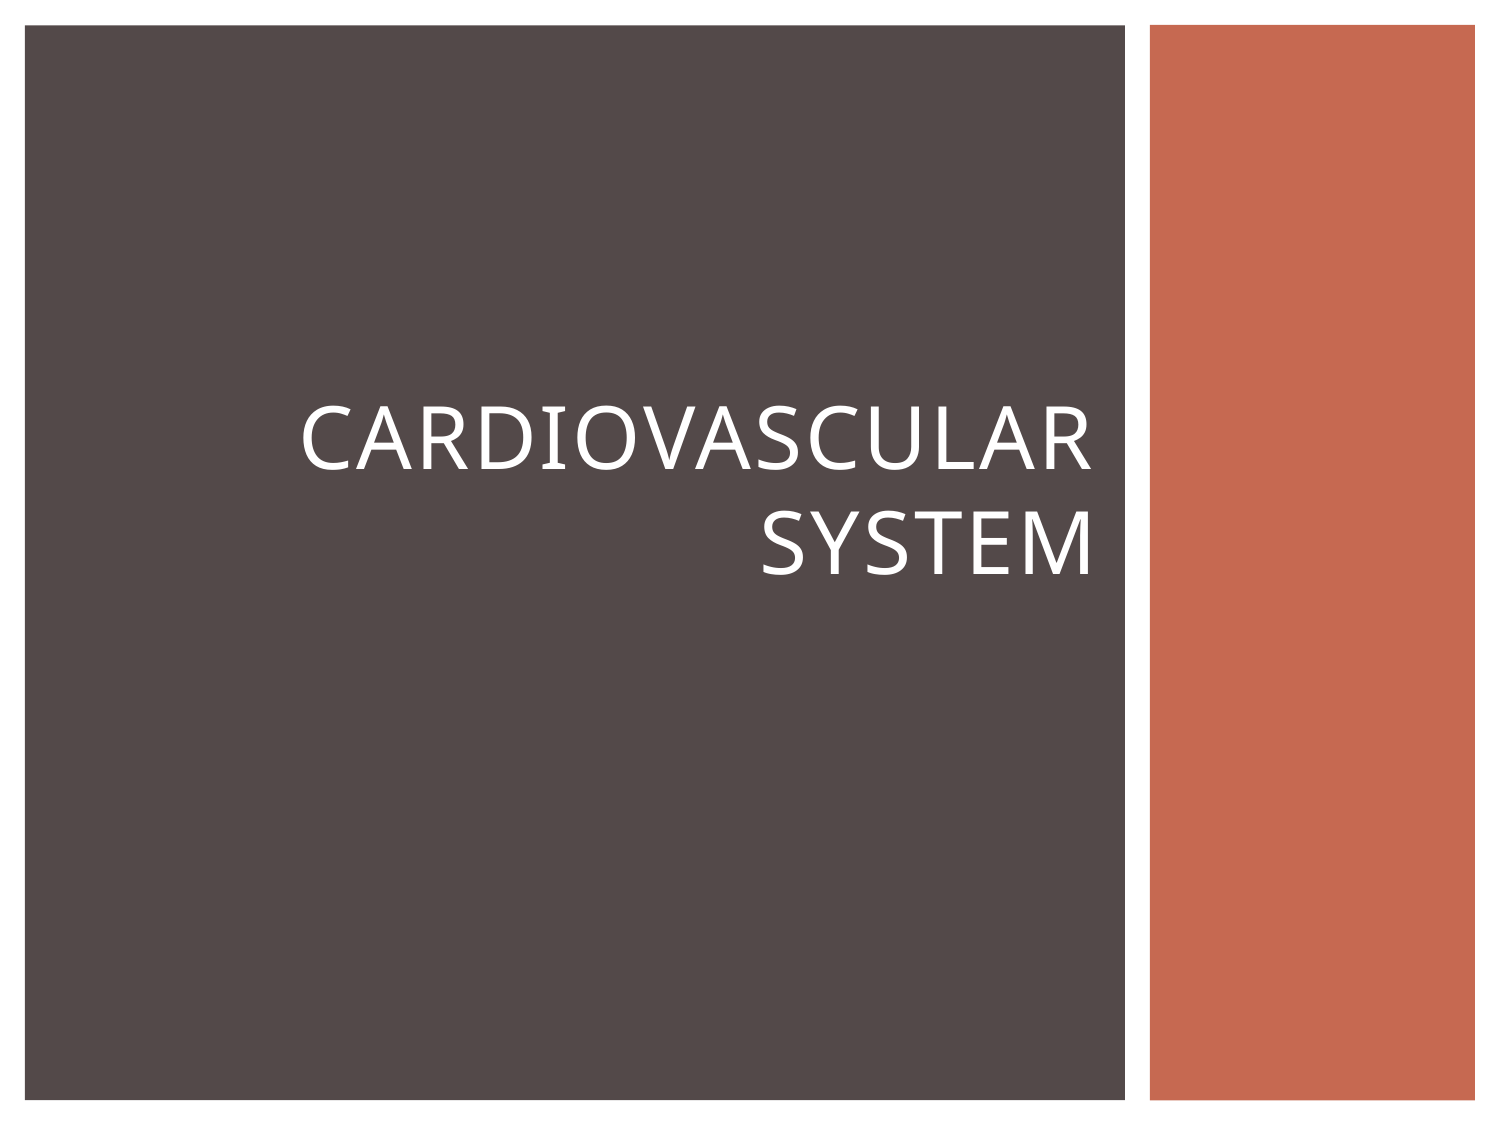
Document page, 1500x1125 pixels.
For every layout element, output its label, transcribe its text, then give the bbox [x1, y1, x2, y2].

title Cardiovascular System [75, 336, 1113, 637]
